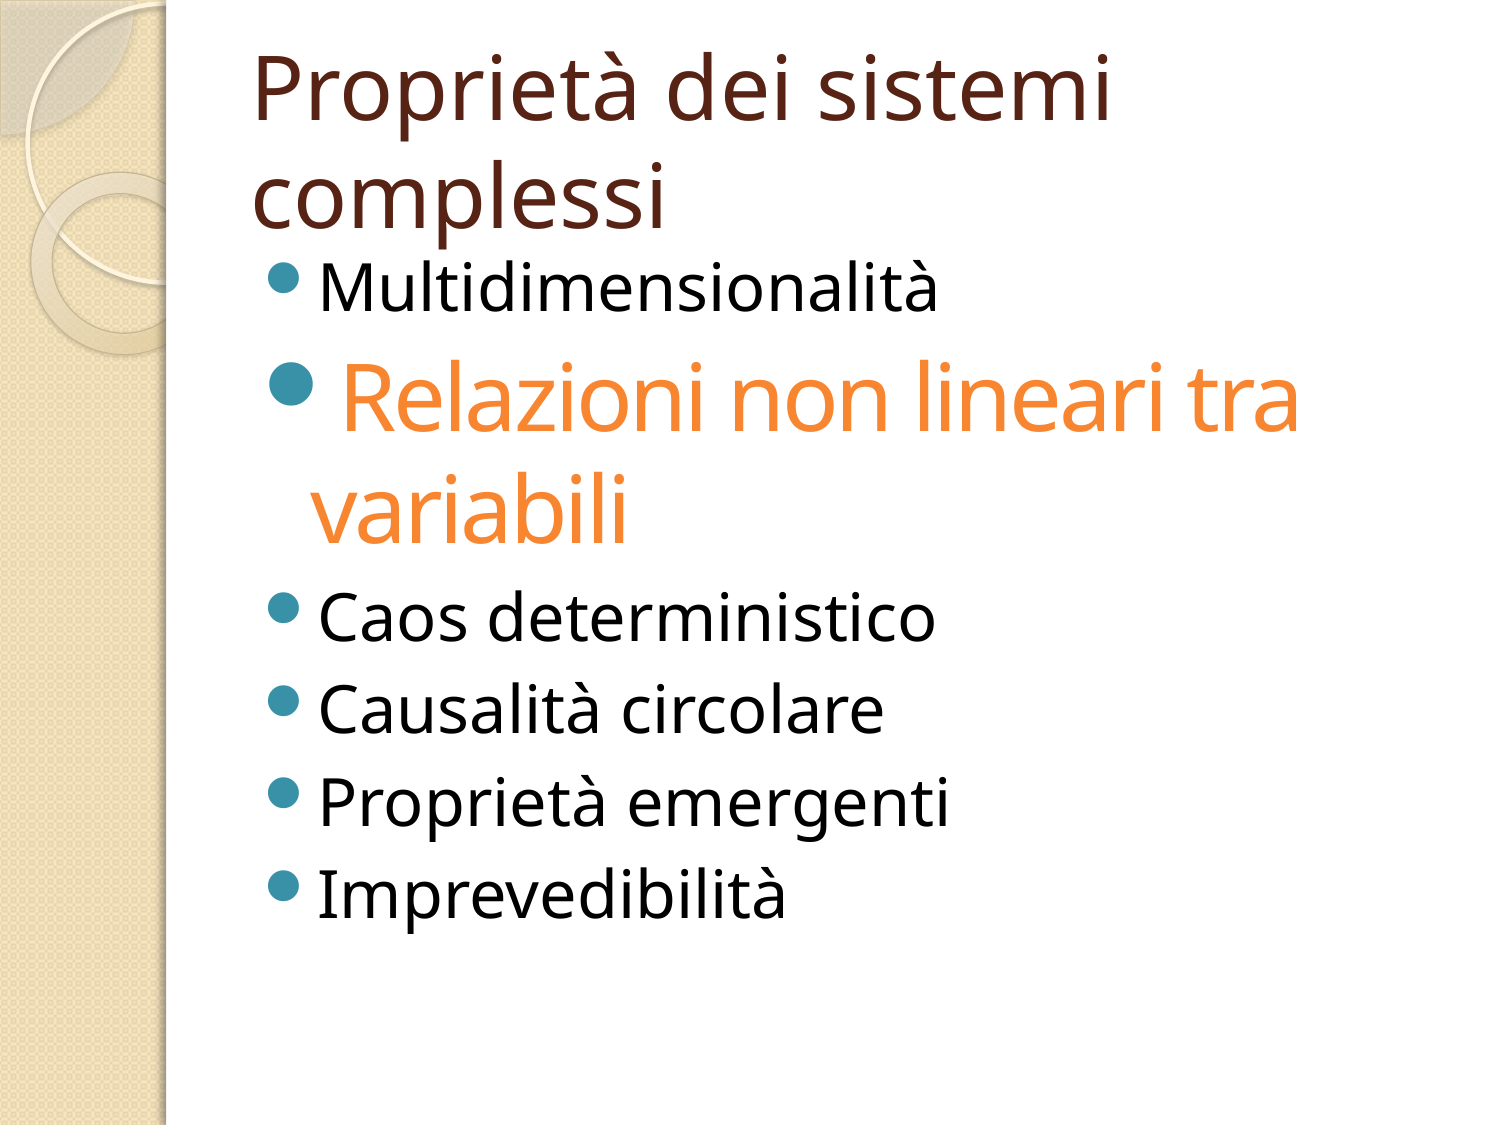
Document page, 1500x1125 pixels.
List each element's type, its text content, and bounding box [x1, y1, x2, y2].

list Multidimensionalità Relazioni non lineari tra variabili Caos deterministico Causalità circolare Proprietà emergenti Imprevedibilità [235, 237, 1466, 1025]
title Proprietà dei sistemi complessi [235, 45, 1466, 233]
